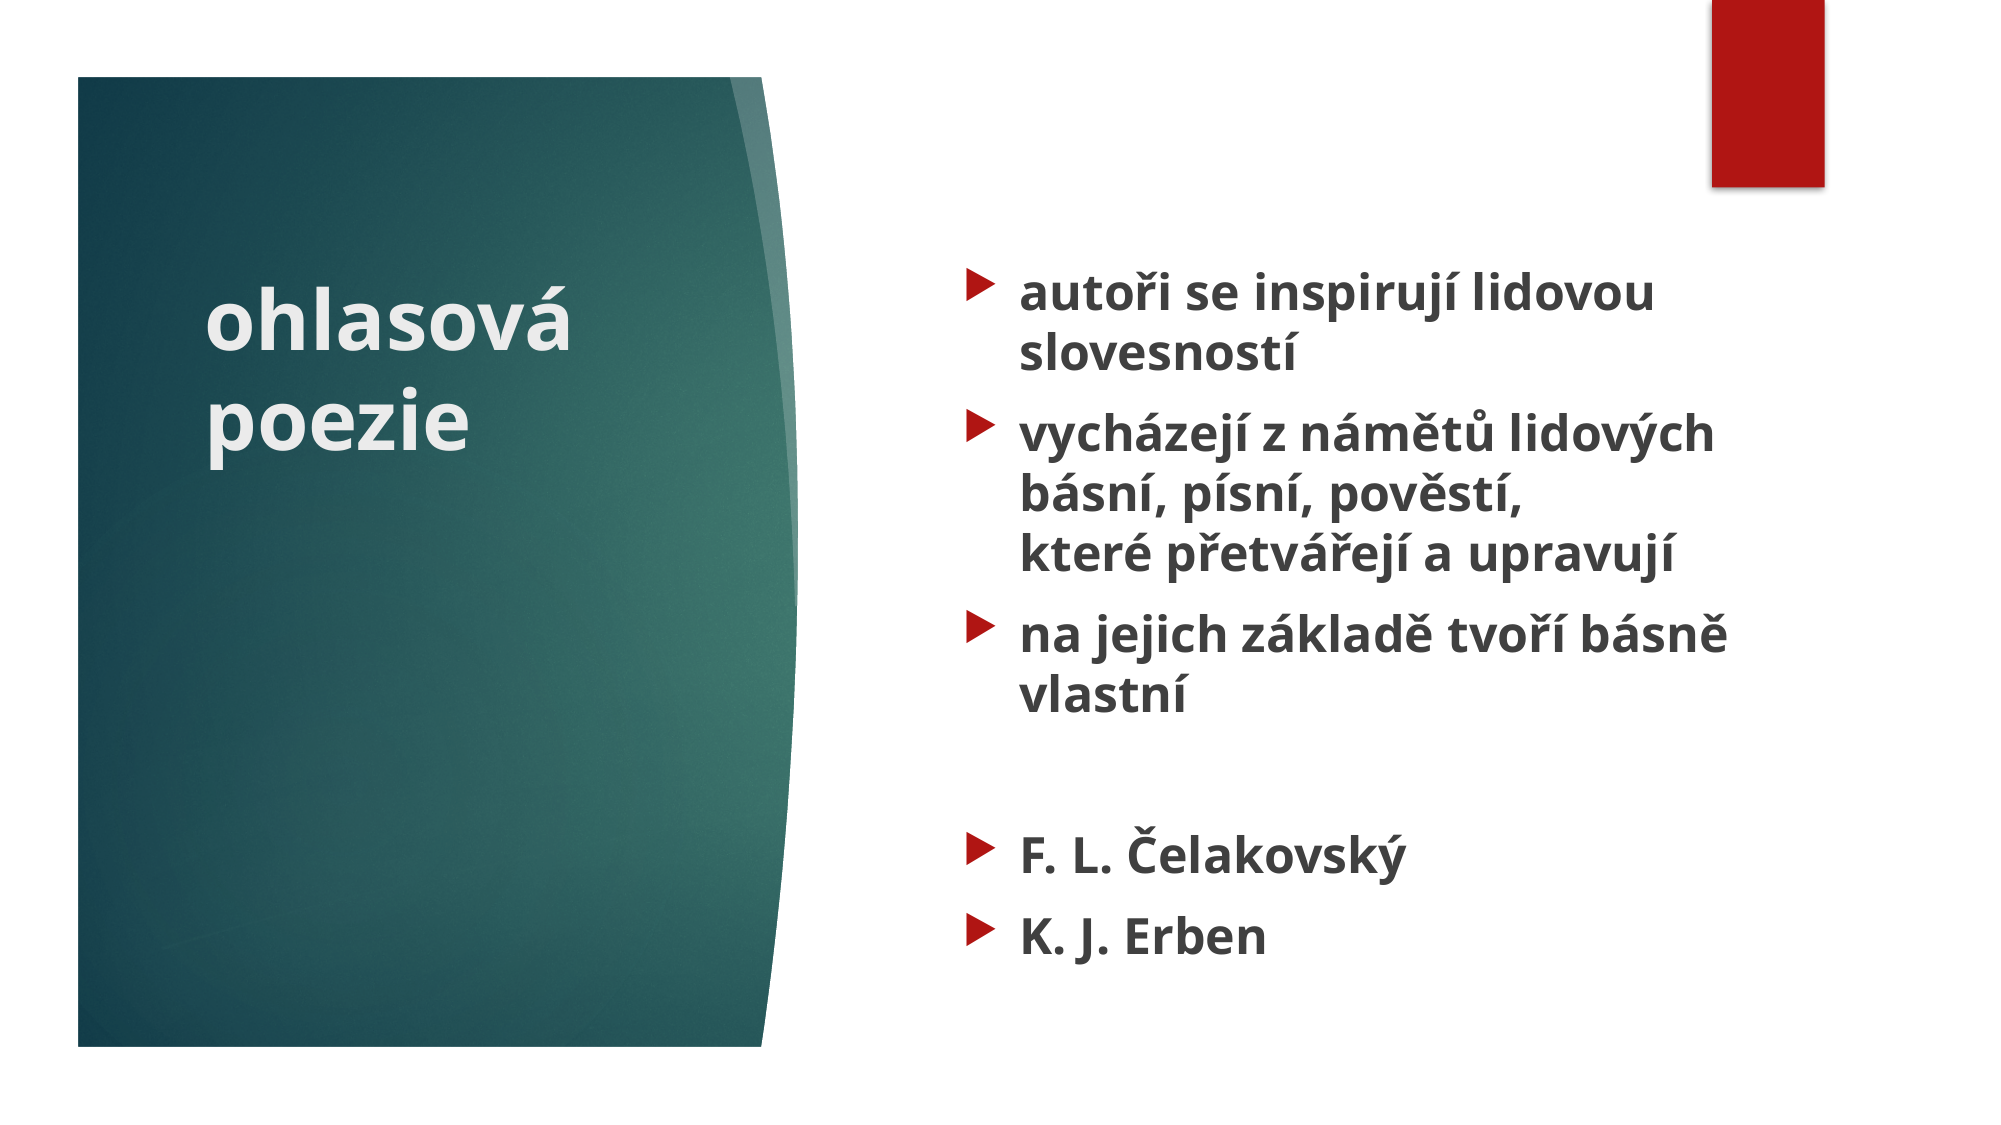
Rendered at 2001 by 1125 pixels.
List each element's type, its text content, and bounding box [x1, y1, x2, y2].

title ohlasová poezie [189, 213, 648, 475]
list autoři se inspirují lidovou slovesností vycházejí z námětů lidových básní, písní, pověstí, které přetvářejí a upravují na jejich základě tvoří básně vlastní F. L. Čelakovský K. J. Erben [948, 237, 1801, 988]
